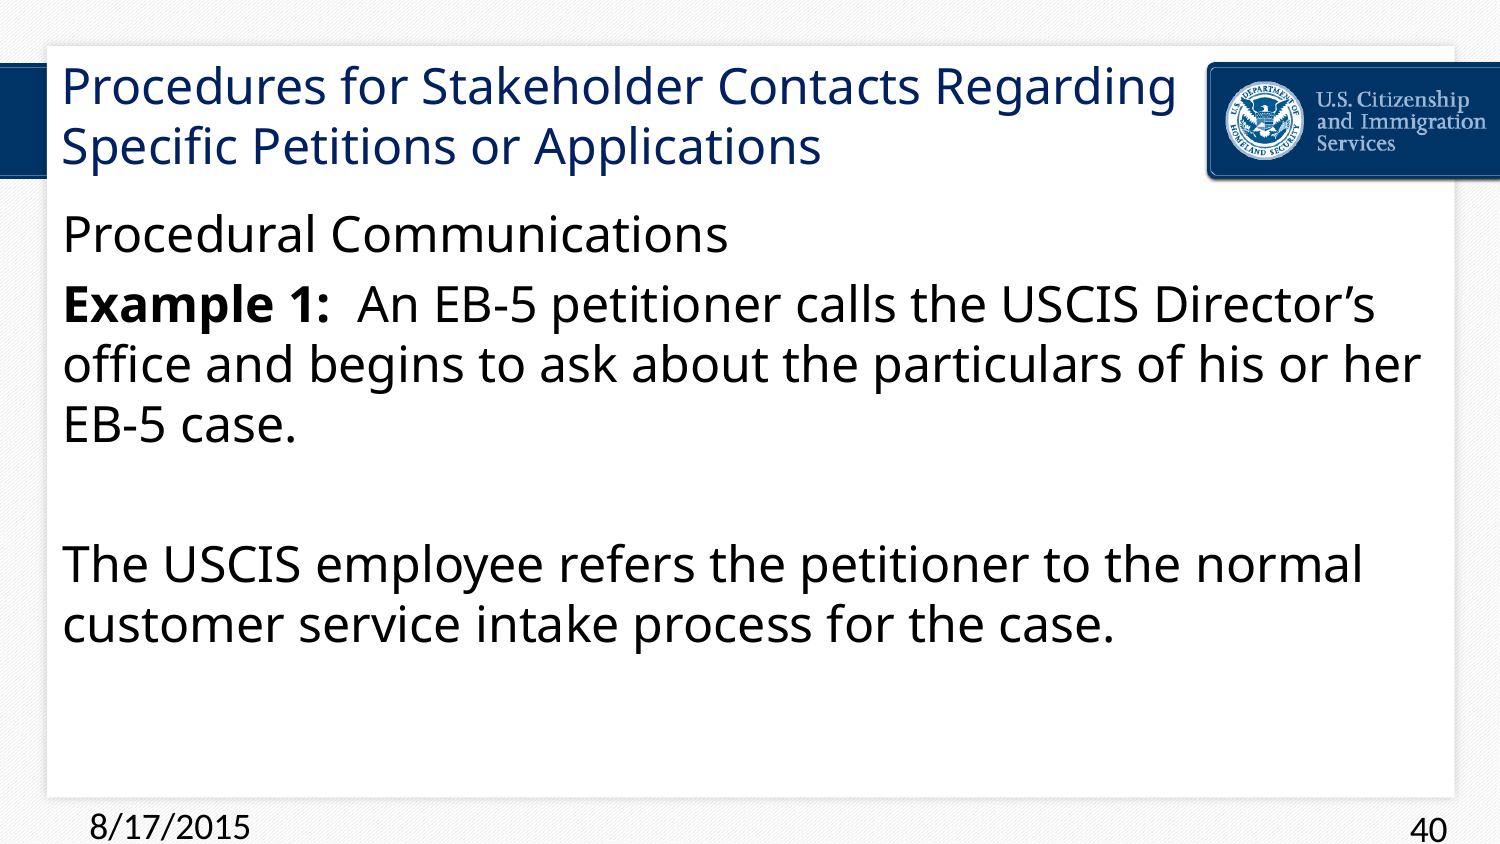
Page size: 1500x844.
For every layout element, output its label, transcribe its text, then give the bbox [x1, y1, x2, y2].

picture [0, 0, 1500, 844]
list Procedural Communications Example 1: An EB-5 petitioner calls the USCIS Director’s office and begins to ask about the particulars of his or her EB-5 case. The USCIS employee refers the petitioner to the normal customer service intake process for the case. [48, 195, 1451, 795]
title Procedures for Stakeholder Contacts Regarding Specific Petitions or Applications [46, 46, 1397, 188]
text_box 8/17/2015 [74, 794, 495, 844]
slide_number 40 [1149, 798, 1463, 843]
